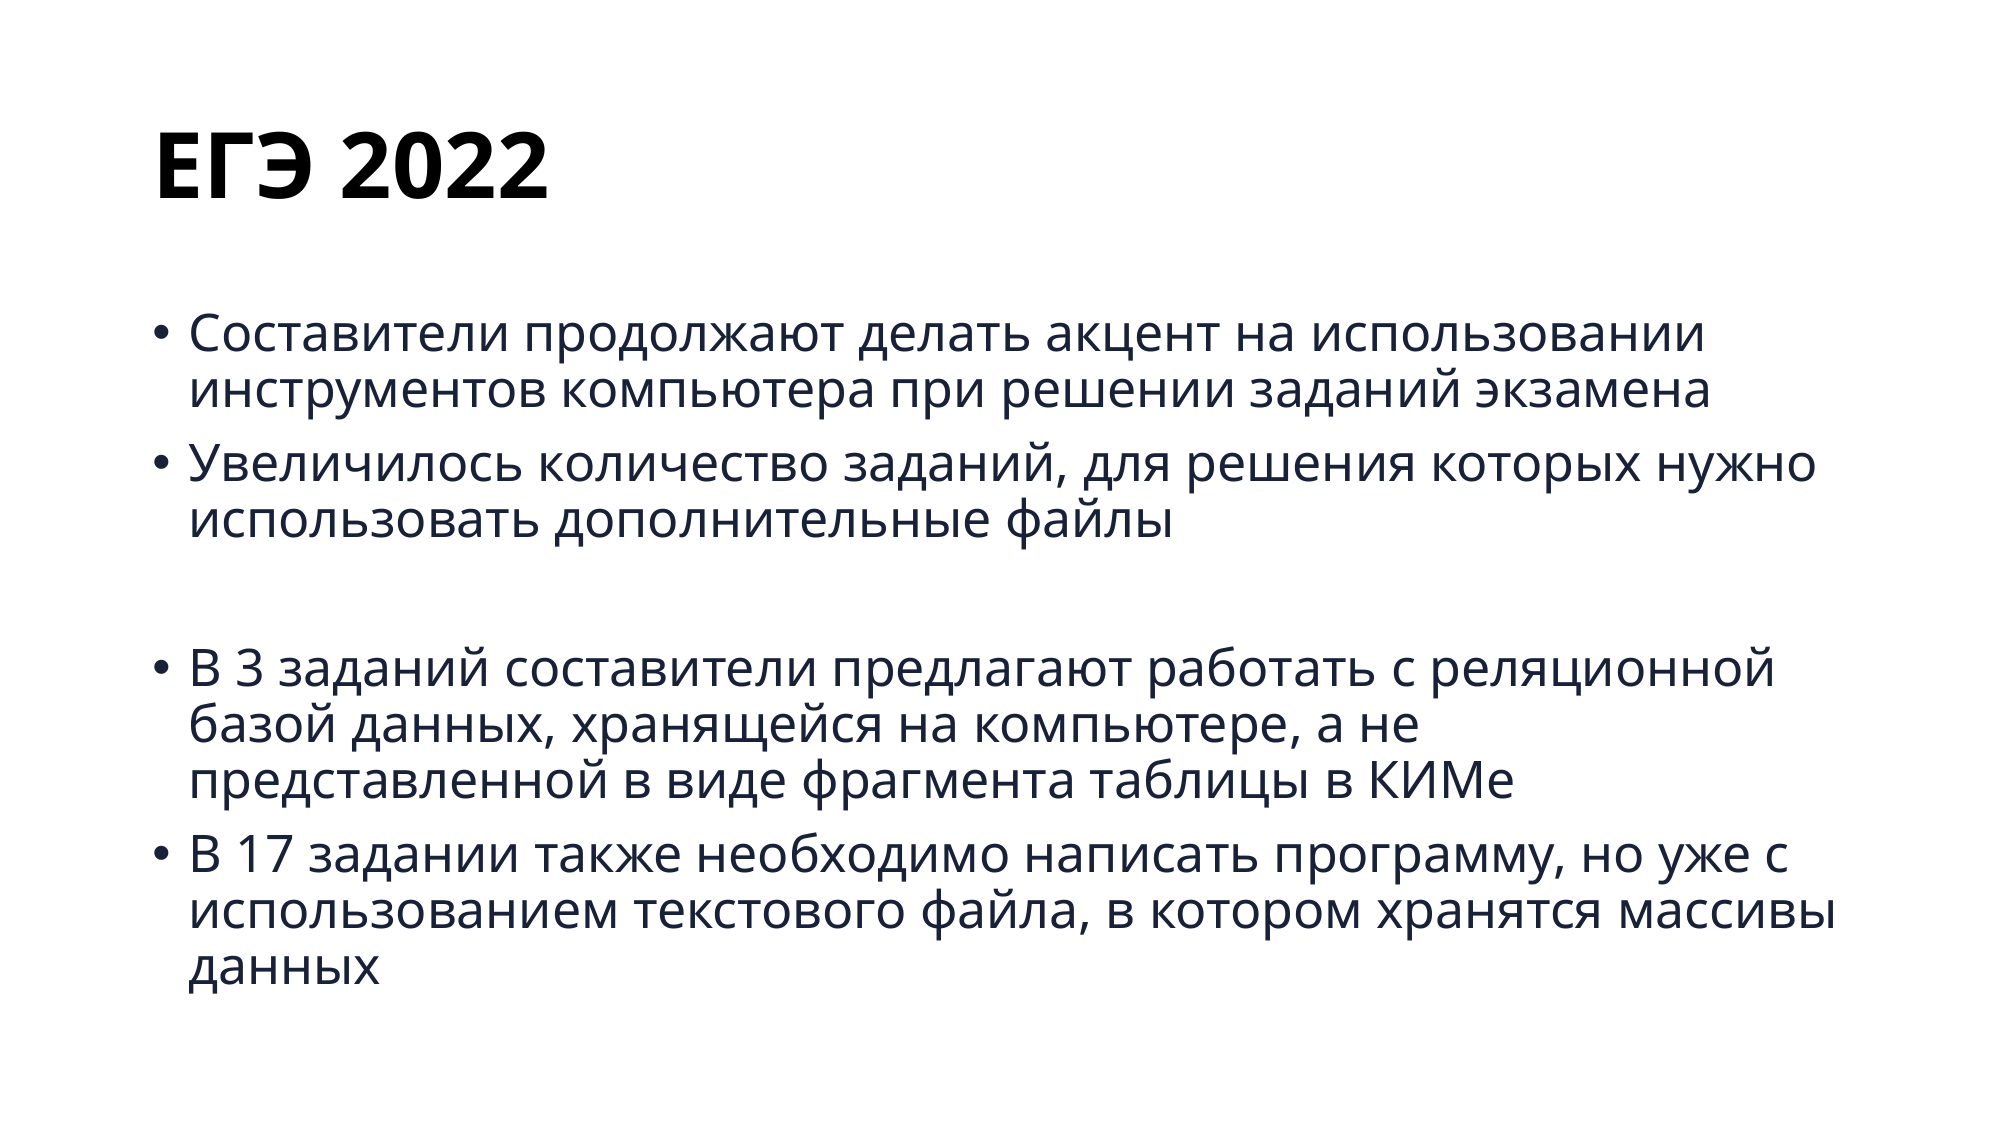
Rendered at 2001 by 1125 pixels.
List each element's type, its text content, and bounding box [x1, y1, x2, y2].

list Составители продолжают делать акцент на использовании инструментов компьютера при решении заданий экзамена Увеличилось количество заданий, для решения которых нужно использовать дополнительные файлы В 3 заданий составители предлагают работать с реляционной базой данных, хранящейся на компьютере, а не представленной в виде фрагмента таблицы в КИМе В 17 задании также необходимо написать программу, но уже с использованием текстового файла, в котором хранятся массивы данных [137, 299, 1863, 1014]
title ЕГЭ 2022 [137, 59, 1863, 278]
